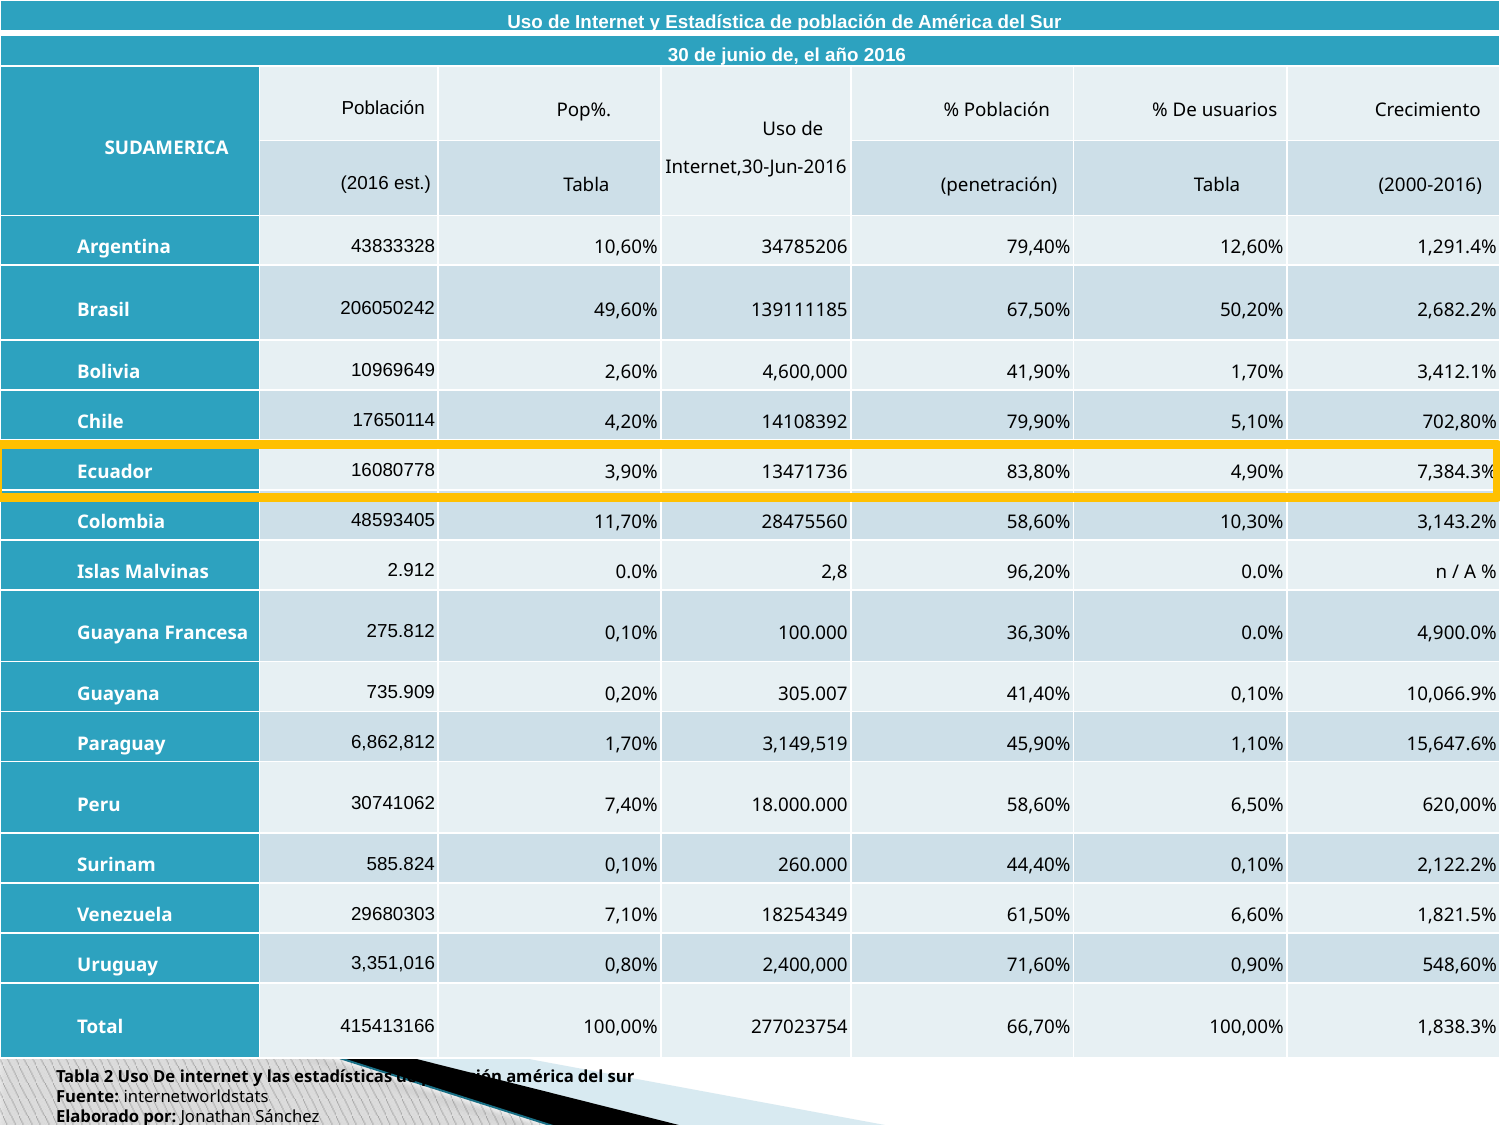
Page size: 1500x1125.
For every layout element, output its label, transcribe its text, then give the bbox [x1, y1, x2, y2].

table_cell 3,412.1% [1288, 341, 1499, 389]
table_cell 10969649 [260, 341, 437, 389]
table_cell 48593405 [260, 502, 437, 539]
table_cell 66,70% [852, 984, 1073, 1057]
table_cell 3,351,016 [260, 934, 437, 982]
table_cell Peru [1, 762, 259, 832]
table_cell 100,00% [439, 984, 660, 1057]
table_cell 10,30% [1074, 502, 1286, 539]
table_cell 79,90% [852, 391, 1073, 439]
table_cell 1,838.3% [1288, 984, 1499, 1057]
table_cell 17650114 [260, 391, 437, 439]
table_cell 1,70% [1074, 341, 1286, 389]
table_cell 3,149,519 [662, 712, 850, 761]
table_cell Crecimiento [1288, 67, 1499, 140]
table_cell 260.000 [662, 834, 850, 882]
table_cell (2016 est.) [260, 141, 437, 215]
table_cell Paraguay [1, 712, 259, 761]
table_cell % De usuarios [1074, 67, 1286, 140]
table_cell 10,60% [439, 216, 660, 264]
table_cell 4,20% [439, 391, 660, 439]
table_cell 702,80% [1288, 391, 1499, 439]
table_cell 30 de junio de, el año 2016 [1, 36, 1499, 65]
table_cell 305.007 [662, 662, 850, 711]
table_cell Uruguay [1, 934, 259, 982]
table_cell Guayana [1, 662, 259, 711]
table_cell Población [260, 67, 437, 140]
table_cell Uso de Internet,30-Jun-2016 [662, 67, 850, 215]
table_cell 1,291.4% [1288, 216, 1499, 264]
table_cell Bolivia [1, 341, 259, 389]
table_cell 100.000 [662, 591, 850, 661]
table_cell Tabla [1074, 141, 1286, 215]
table_cell 0,10% [1074, 834, 1286, 882]
table_cell 2,122.2% [1288, 834, 1499, 882]
table_cell 2,8 [662, 541, 850, 589]
table_cell 29680303 [260, 884, 437, 932]
table_cell 58,60% [852, 502, 1073, 539]
table_cell % Población [852, 67, 1073, 140]
table_cell 6,60% [1074, 884, 1286, 932]
table_cell 34785206 [662, 216, 850, 264]
table_cell Pop%. [439, 67, 660, 140]
table_cell Argentina [1, 216, 259, 264]
table_cell Colombia [1, 502, 259, 539]
table_cell n / A % [1288, 541, 1499, 589]
table_cell 15,647.6% [1288, 712, 1499, 761]
table_cell 100,00% [1074, 984, 1286, 1057]
table_cell 0,20% [439, 662, 660, 711]
table_cell 28475560 [662, 502, 850, 539]
table_cell 41,40% [852, 662, 1073, 711]
table_cell 5,10% [1074, 391, 1286, 439]
table_cell 6,862,812 [260, 712, 437, 761]
table_cell 58,60% [852, 762, 1073, 832]
table_cell 275.812 [260, 591, 437, 661]
table_cell 2.912 [260, 541, 437, 589]
table_cell 50,20% [1074, 266, 1286, 339]
table_cell 2,60% [439, 341, 660, 389]
table_cell 2,682.2% [1288, 266, 1499, 339]
table_cell 6,50% [1074, 762, 1286, 832]
text_box [0, 440, 1500, 502]
table_cell 0,10% [439, 591, 660, 661]
table_cell 4,900.0% [1288, 591, 1499, 661]
table_cell 12,60% [1074, 216, 1286, 264]
table_cell 10,066.9% [1288, 662, 1499, 711]
table_header Uso de Internet y Estadística de población de América del Sur [1, 1, 1499, 30]
table_cell 7,10% [439, 884, 660, 932]
table_cell 71,60% [852, 934, 1073, 982]
table_cell 0.0% [439, 541, 660, 589]
table_cell 277023754 [662, 984, 850, 1057]
table_cell Islas Malvinas [1, 541, 259, 589]
table_cell 7,40% [439, 762, 660, 832]
table_cell Chile [1, 391, 259, 439]
table_cell 139111185 [662, 266, 850, 339]
table_cell 11,70% [439, 502, 660, 539]
table_cell 45,90% [852, 712, 1073, 761]
table_cell 67,50% [852, 266, 1073, 339]
table_cell 0,90% [1074, 934, 1286, 982]
table_cell Brasil [1, 266, 259, 339]
table_cell 0.0% [1074, 591, 1286, 661]
table_cell Venezuela [1, 884, 259, 932]
table_cell 18.000.000 [662, 762, 850, 832]
table_cell 41,90% [852, 341, 1073, 389]
table_cell 2,400,000 [662, 934, 850, 982]
table_cell 0,10% [439, 834, 660, 882]
table_cell 30741062 [260, 762, 437, 832]
table_cell 61,50% [852, 884, 1073, 932]
table_cell 415413166 [260, 984, 437, 1057]
table_cell 735.909 [260, 662, 437, 711]
table_cell 206050242 [260, 266, 437, 339]
table_cell 96,20% [852, 541, 1073, 589]
table_cell 49,60% [439, 266, 660, 339]
table_cell 1,10% [1074, 712, 1286, 761]
table_cell 0,10% [1074, 662, 1286, 711]
table_cell 0.0% [1074, 541, 1286, 589]
table_cell 14108392 [662, 391, 850, 439]
table_cell 44,40% [852, 834, 1073, 882]
table_cell Guayana Francesa [1, 591, 259, 661]
table_cell 36,30% [852, 591, 1073, 661]
table_cell 1,70% [439, 712, 660, 761]
table_cell 3,143.2% [1288, 502, 1499, 539]
table_cell 4,600,000 [662, 341, 850, 389]
table_cell 0,80% [439, 934, 660, 982]
table_cell Total [1, 984, 259, 1057]
table_cell 43833328 [260, 216, 437, 264]
table_cell (penetración) [852, 141, 1073, 215]
table_cell 620,00% [1288, 762, 1499, 832]
table_cell Tabla [439, 141, 660, 215]
table_cell SUDAMERICA [1, 67, 259, 215]
text_box Tabla 2 Uso De internet y las estadísticas de población américa del sur Fuente: internetworldstats Elaborado por: Jonathan Sánchez [41, 1058, 798, 1125]
table_cell (2000-2016) [1288, 141, 1499, 215]
table_cell 18254349 [662, 884, 850, 932]
table_cell 585.824 [260, 834, 437, 882]
table_cell 79,40% [852, 216, 1073, 264]
table_cell 548,60% [1288, 934, 1499, 982]
table_cell Surinam [1, 834, 259, 882]
table_cell 1,821.5% [1288, 884, 1499, 932]
